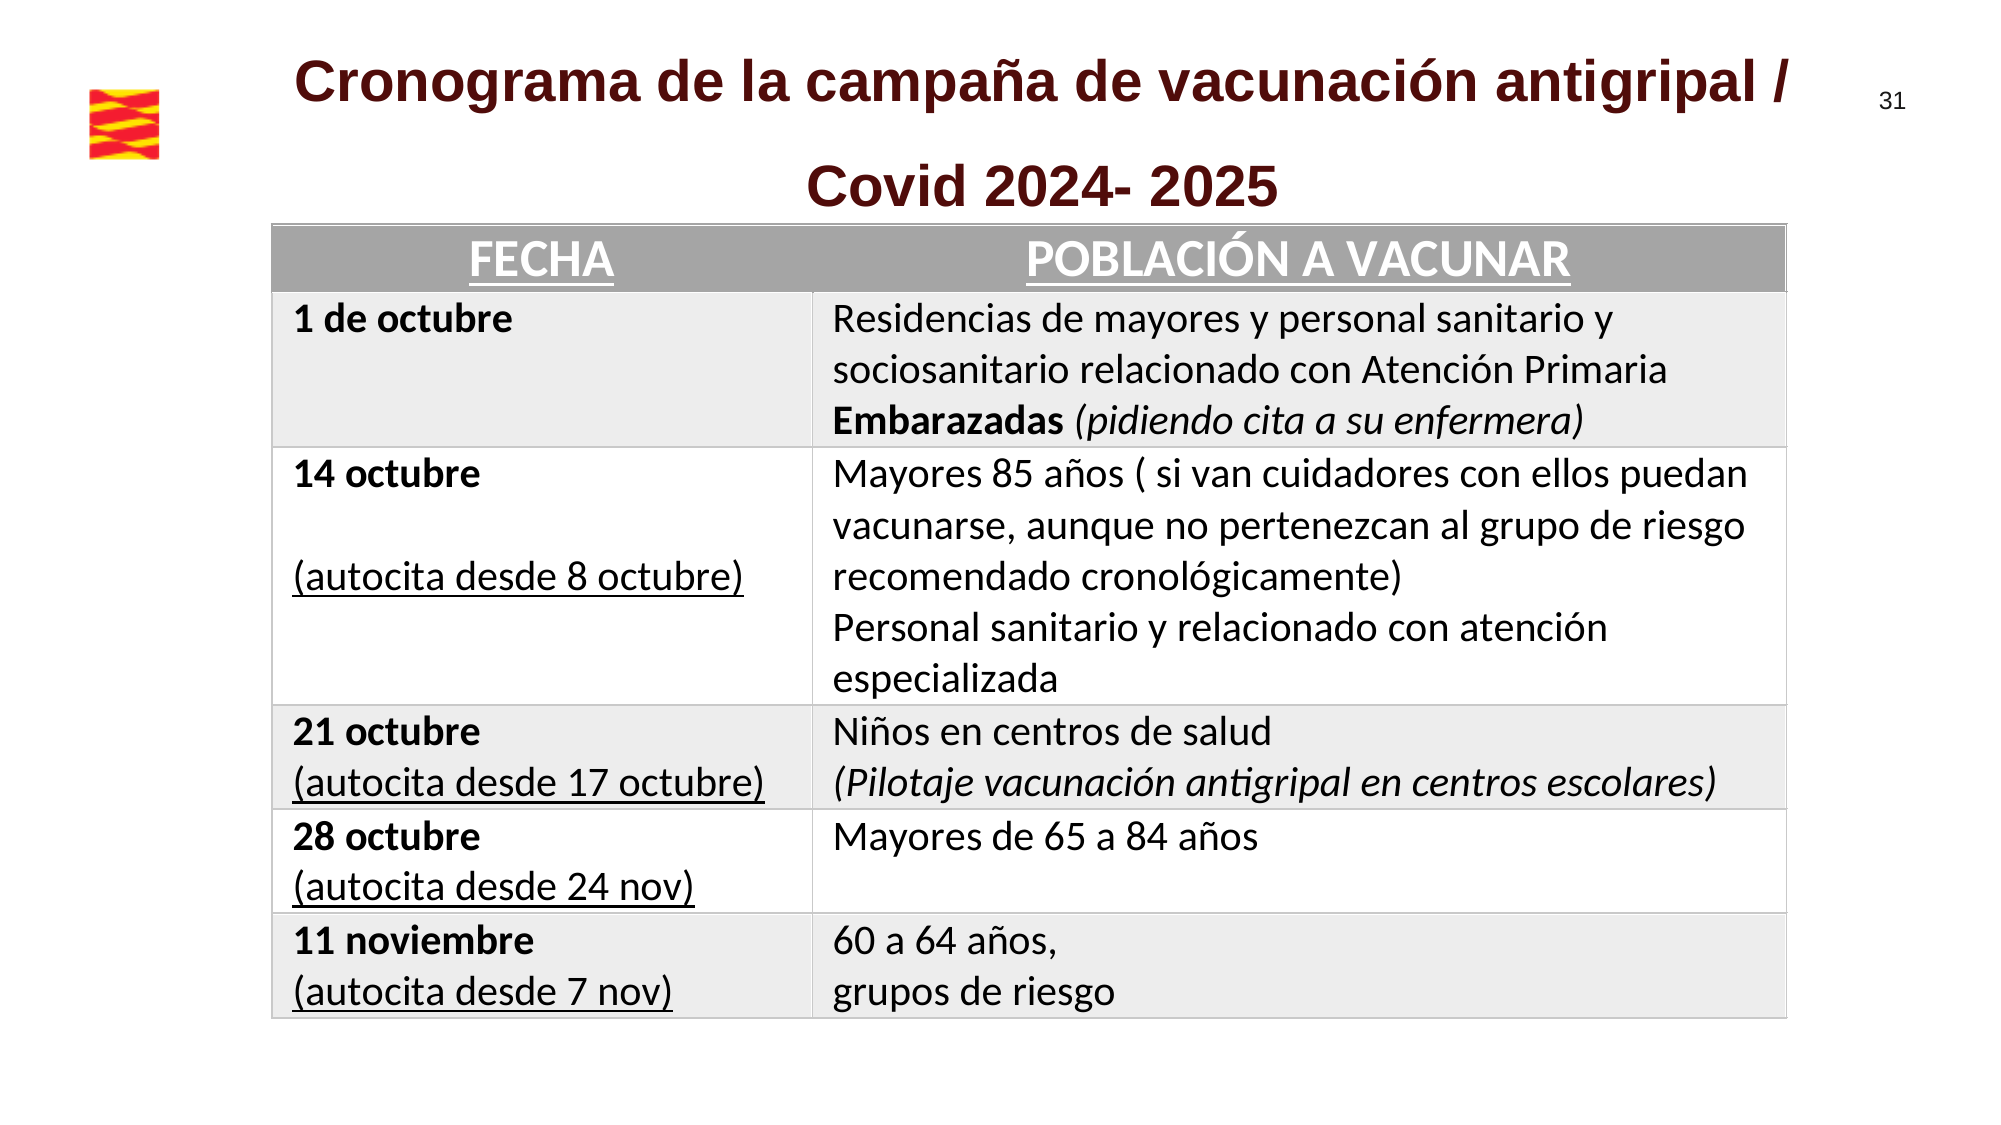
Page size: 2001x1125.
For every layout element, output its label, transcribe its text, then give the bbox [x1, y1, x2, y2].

text_box Cronograma de la campaña de vacunación antigripal / Covid 2024- 2025 [220, 1, 1866, 226]
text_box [270, 223, 1891, 1125]
